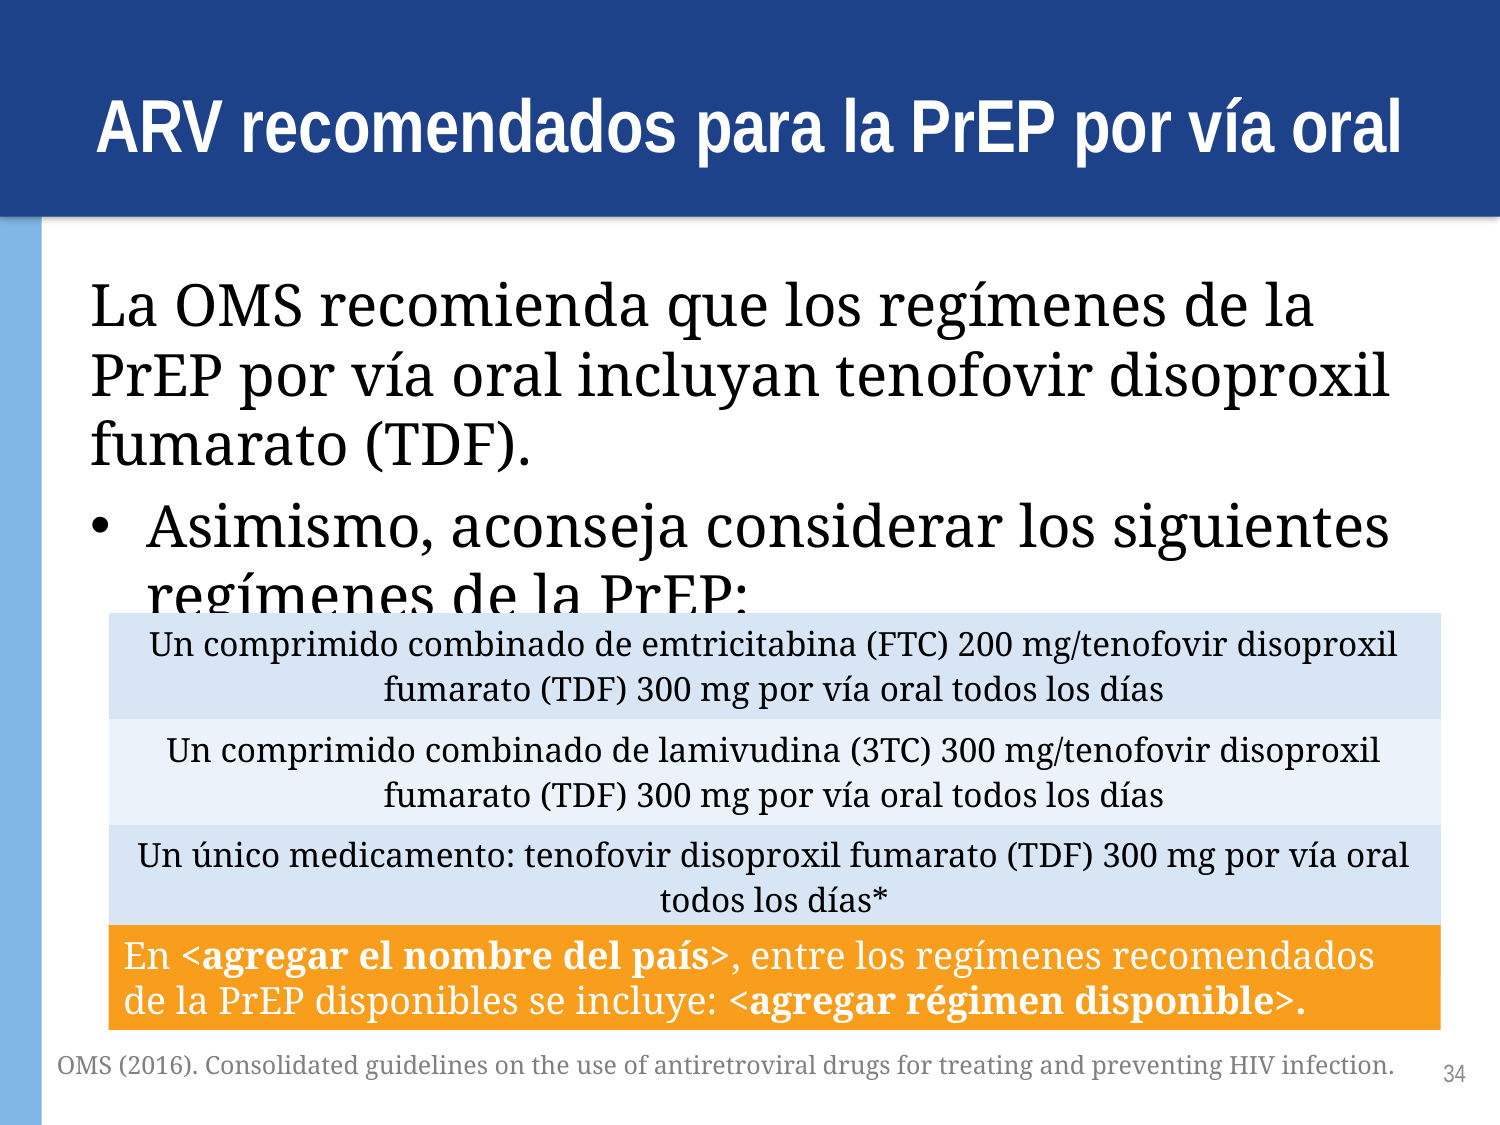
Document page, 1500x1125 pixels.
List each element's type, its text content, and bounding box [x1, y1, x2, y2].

text_box En <agregar el nombre del país>, entre los regímenes recomendados de la PrEP disponibles se incluye: <agregar régimen disponible>. [108, 925, 1441, 1030]
list La OMS recomienda que los regímenes de la PrEP por vía oral incluyan tenofovir disoproxil fumarato (TDF). Asimismo, aconseja considerar los siguientes regímenes de la PrEP: [75, 260, 1425, 1042]
table_cell Un único medicamento: tenofovir disoproxil fumarato (TDF) 300 mg por vía oral todos los días* (*Existen pocos datos sobre el uso exclusivo de TDF como PrEP en HSH) [109, 825, 1441, 925]
text_box 34 [1131, 1042, 1482, 1103]
text_box OMS (2016). Consolidated guidelines on the use of antiretroviral drugs for treating and preventing HIV infection. [42, 1042, 1131, 1088]
table_header Un comprimido combinado de emtricitabina (FTC) 200 mg/tenofovir disoproxil fumarato (TDF) 300 mg por vía oral todos los días [109, 613, 1441, 719]
table_cell Un comprimido combinado de lamivudina (3TC) 300 mg/tenofovir disoproxil fumarato (TDF) 300 mg por vía oral todos los días [109, 719, 1441, 825]
title ARV recomendados para la PrEP por vía oral [75, 52, 1425, 193]
